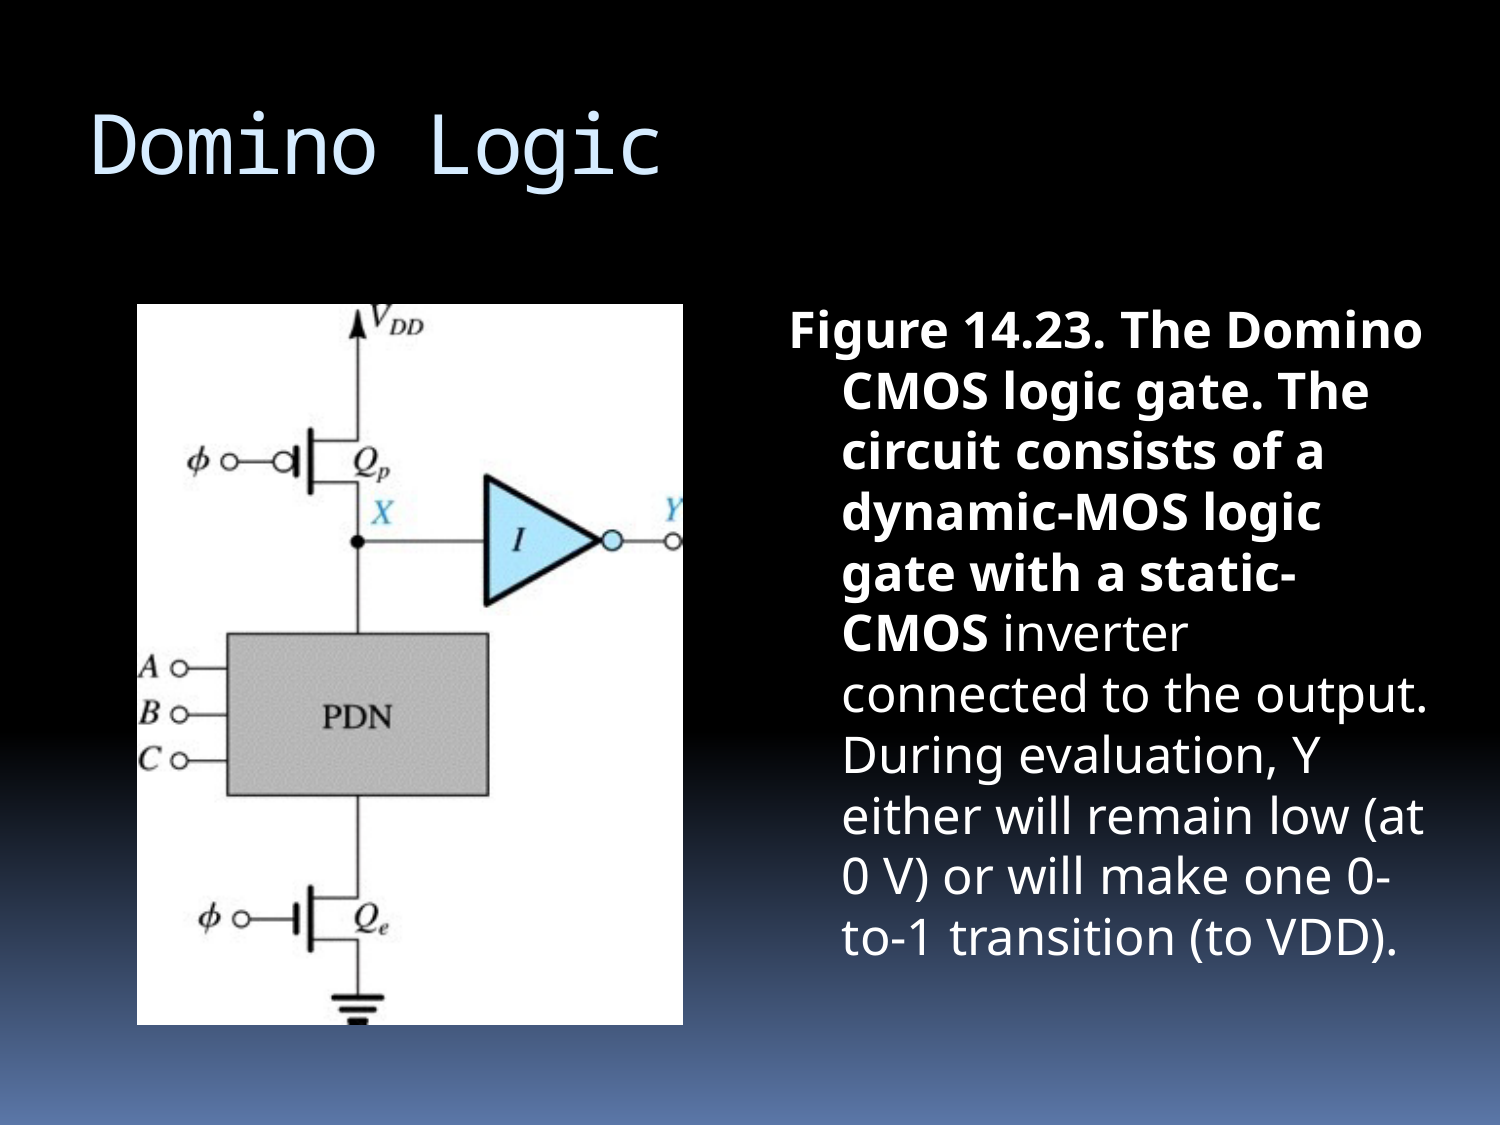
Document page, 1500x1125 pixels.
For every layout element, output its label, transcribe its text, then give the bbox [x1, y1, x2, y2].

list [136, 304, 683, 1026]
title Domino Logic [75, 83, 1425, 234]
list Figure 14.23. The Domino CMOS logic gate. The circuit consists of a dynamic-MOS logic gate with a static-CMOS inverter connected to the output. During evaluation, Y either will remain low (at 0 V) or will make one 0-to-1 transition (to VDD). [763, 290, 1450, 1033]
